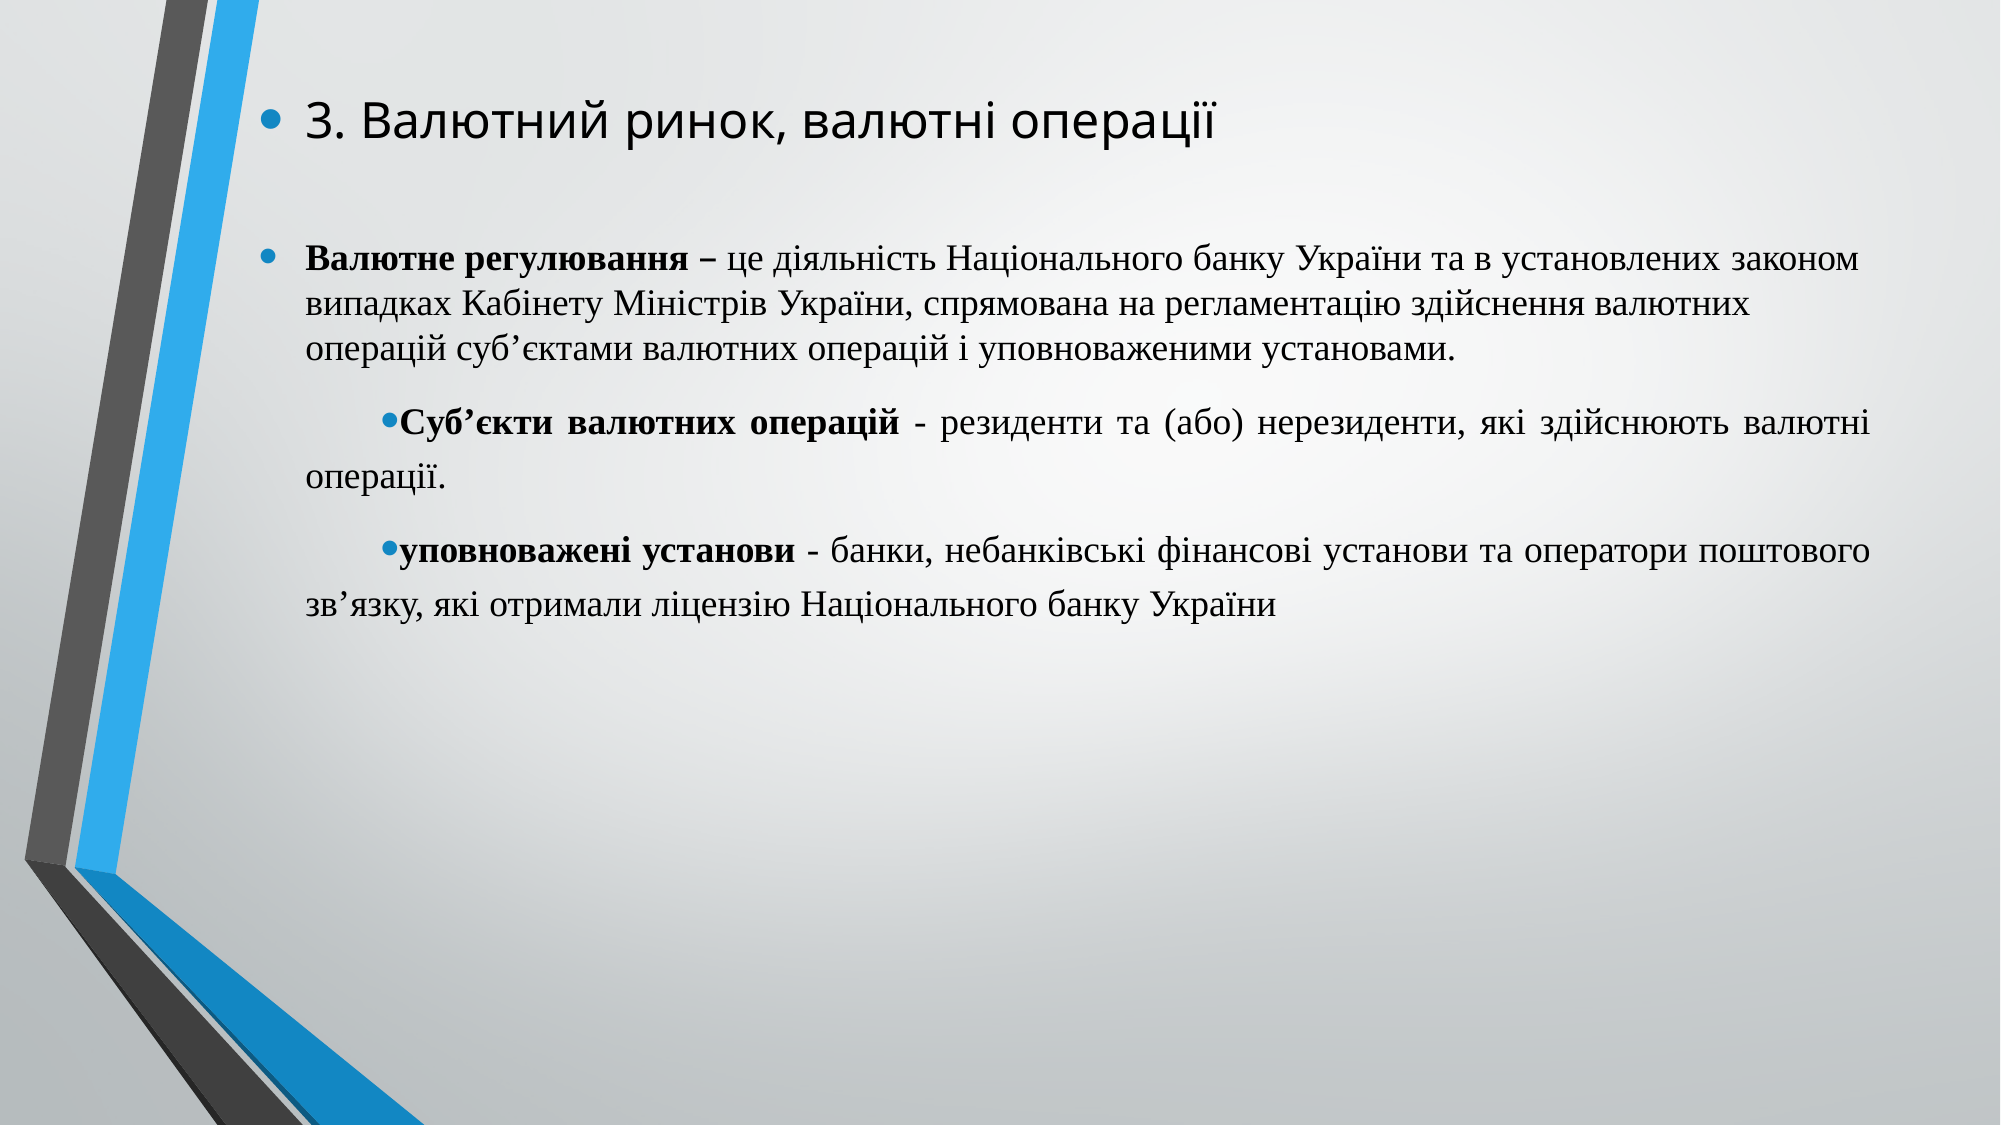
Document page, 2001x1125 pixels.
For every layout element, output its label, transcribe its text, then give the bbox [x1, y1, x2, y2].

list 3. Валютний ринок, валютні операції Валютне регулювання – це діяльність Національного банку України та в установлених законом випадках Кабінету Міністрів України, спрямована на регламентацію здійснення валютних операцій суб’єктами валютних операцій і уповноваженими установами. Суб’єкти валютних операцій - резиденти та (або) нерезиденти, які здійснюють валютні операції. уповноважені установи - банки, небанківські фінансові установи та оператори поштового зв’язку, які отримали ліцензію Національного банку України [243, 80, 1887, 950]
